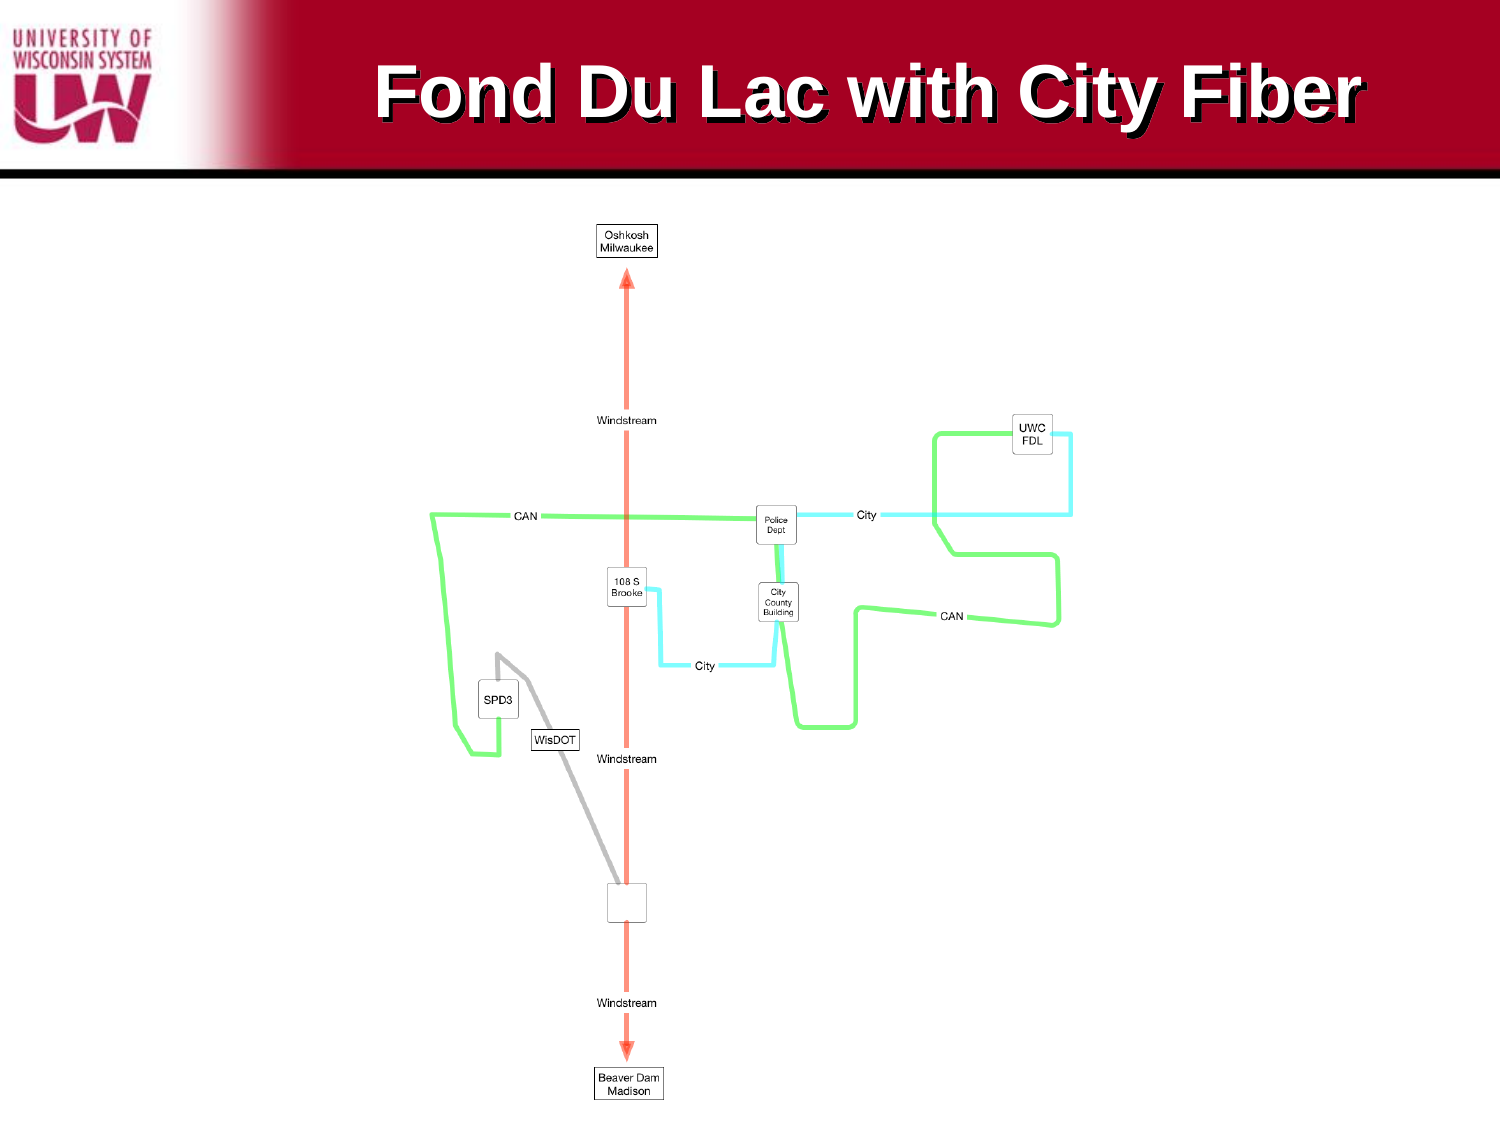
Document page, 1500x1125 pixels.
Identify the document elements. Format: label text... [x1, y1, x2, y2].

title Fond Du Lac with City Fiber [237, 0, 1500, 176]
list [426, 224, 1074, 1101]
picture [0, 0, 1500, 1125]
